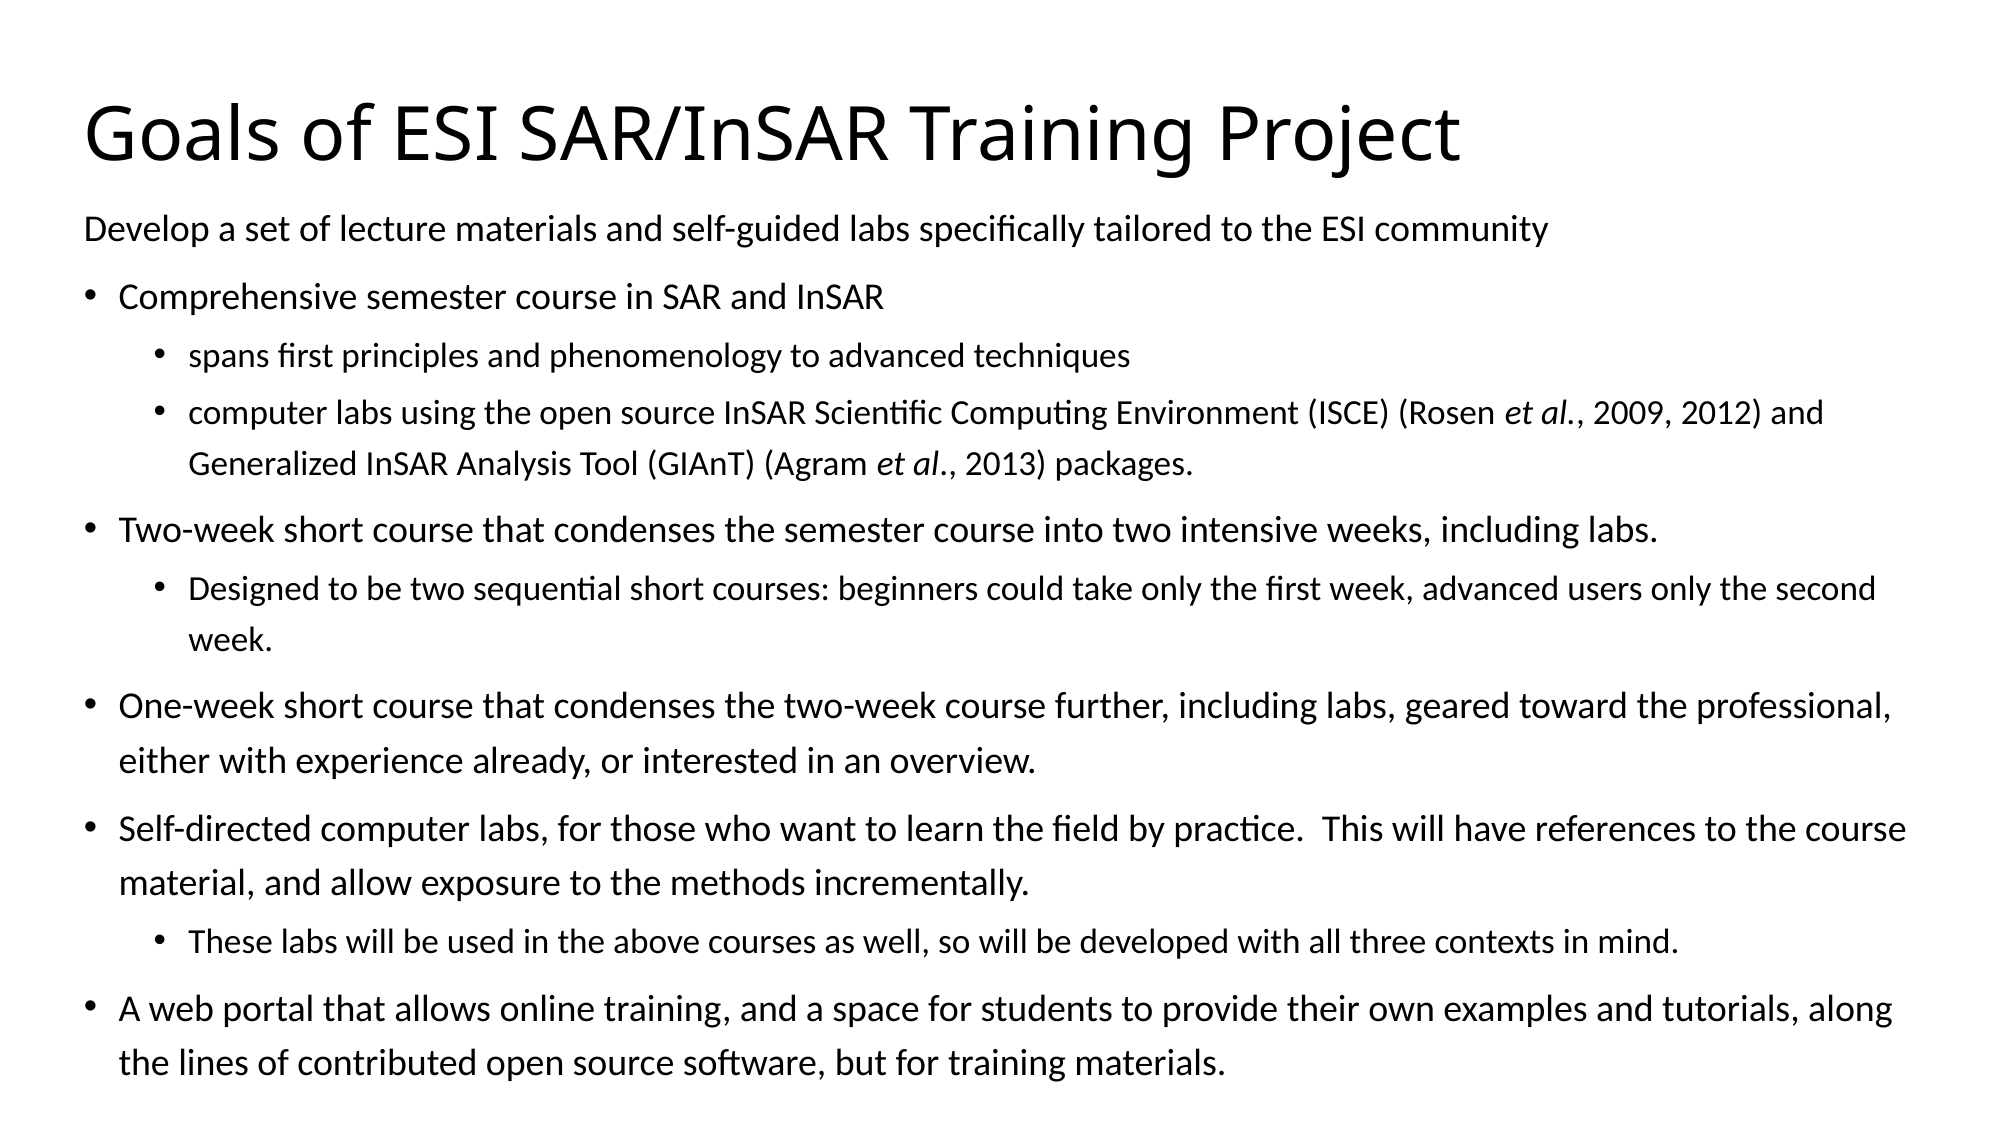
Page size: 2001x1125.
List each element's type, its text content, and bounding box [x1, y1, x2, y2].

list Develop a set of lecture materials and self-guided labs specifically tailored to the ESI community Comprehensive semester course in SAR and InSAR spans first principles and phenomenology to advanced techniques computer labs using the open source InSAR Scientific Computing Environment (ISCE) (Rosen et al., 2009, 2012) and Generalized InSAR Analysis Tool (GIAnT) (Agram et al., 2013) packages. Two-week short course that condenses the semester course into two intensive weeks, including labs. Designed to be two sequential short courses: beginners could take only the first week, advanced users only the second week. One-week short course that condenses the two-week course further, including labs, geared toward the professional, either with experience already, or interested in an overview. Self-directed computer labs, for those who want to learn the field by practice. This will have references to the course material, and allow exposure to the methods incrementally. These labs will be used in the above courses as well, so will be developed with all three contexts in mind. A web portal that allows online training, and a space for students to provide their own examples and tutorials, along the lines of contributed open source software, but for training materials. [68, 186, 1936, 1105]
title Goals of ESI SAR/InSAR Training Project [68, 27, 1794, 186]
